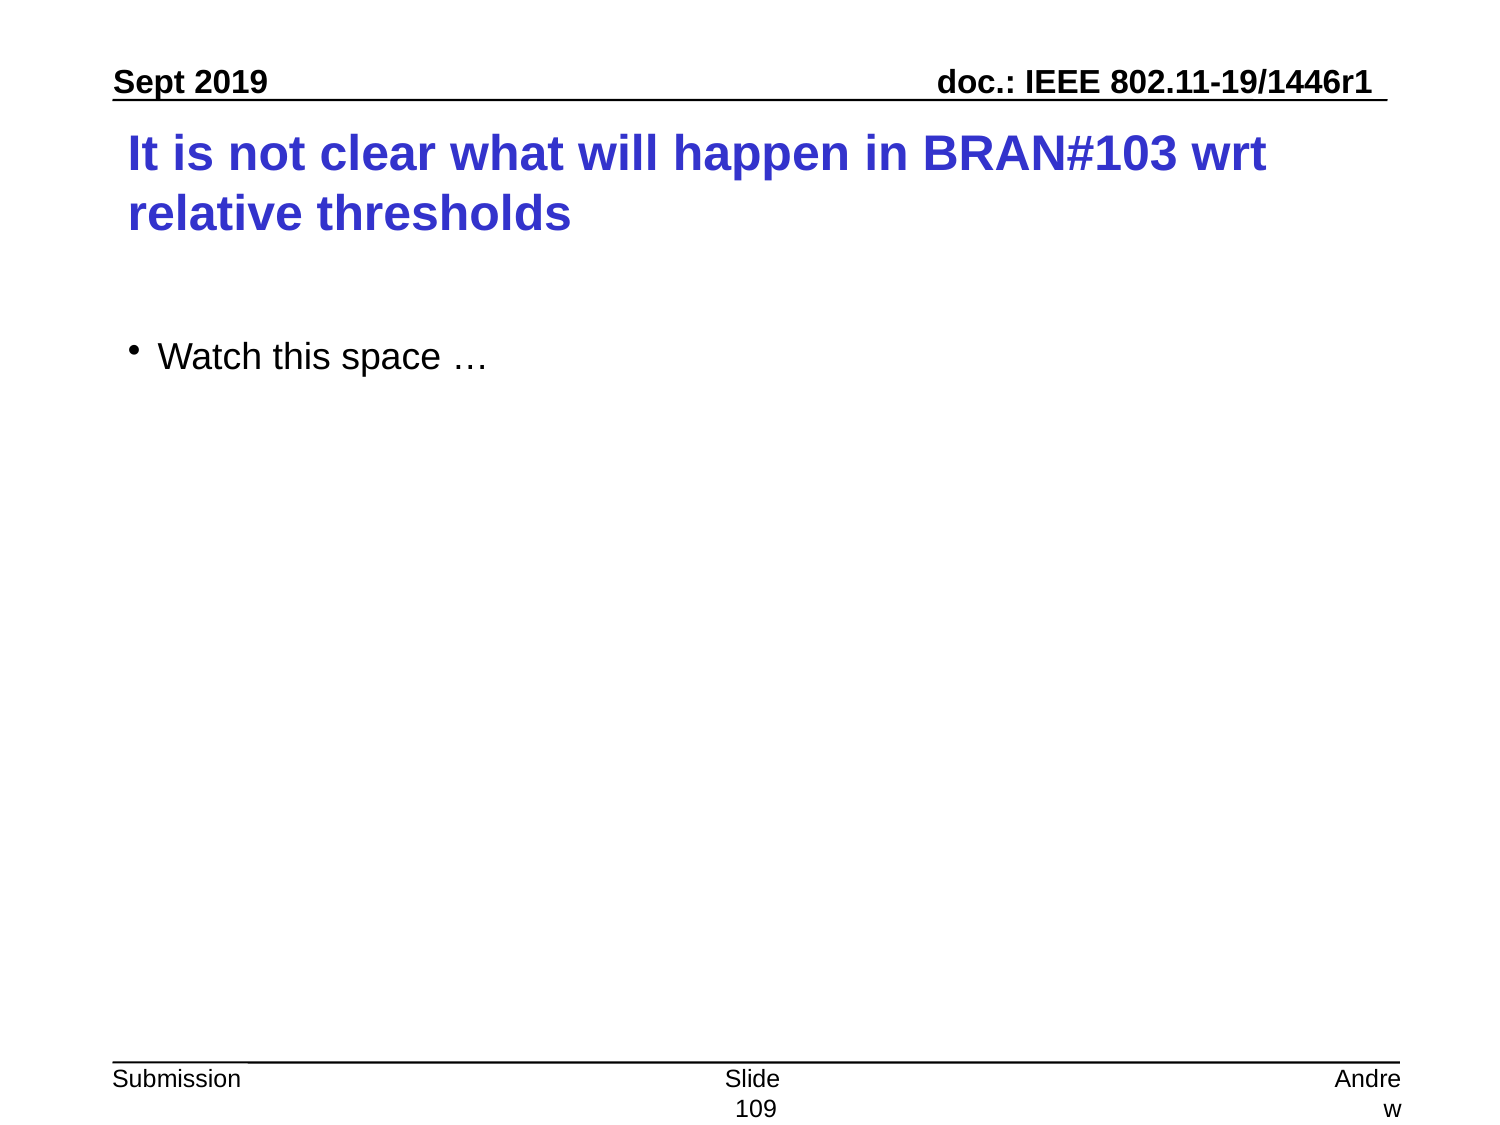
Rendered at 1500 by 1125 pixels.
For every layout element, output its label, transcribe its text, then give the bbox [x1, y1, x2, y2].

footer Andrew Myles, Cisco [1320, 1061, 1402, 1093]
list Watch this space … [112, 324, 1388, 1000]
title It is not clear what will happen in BRAN#103 wrt relative thresholds [112, 112, 1388, 288]
slide_number Slide 109 [709, 1061, 803, 1093]
